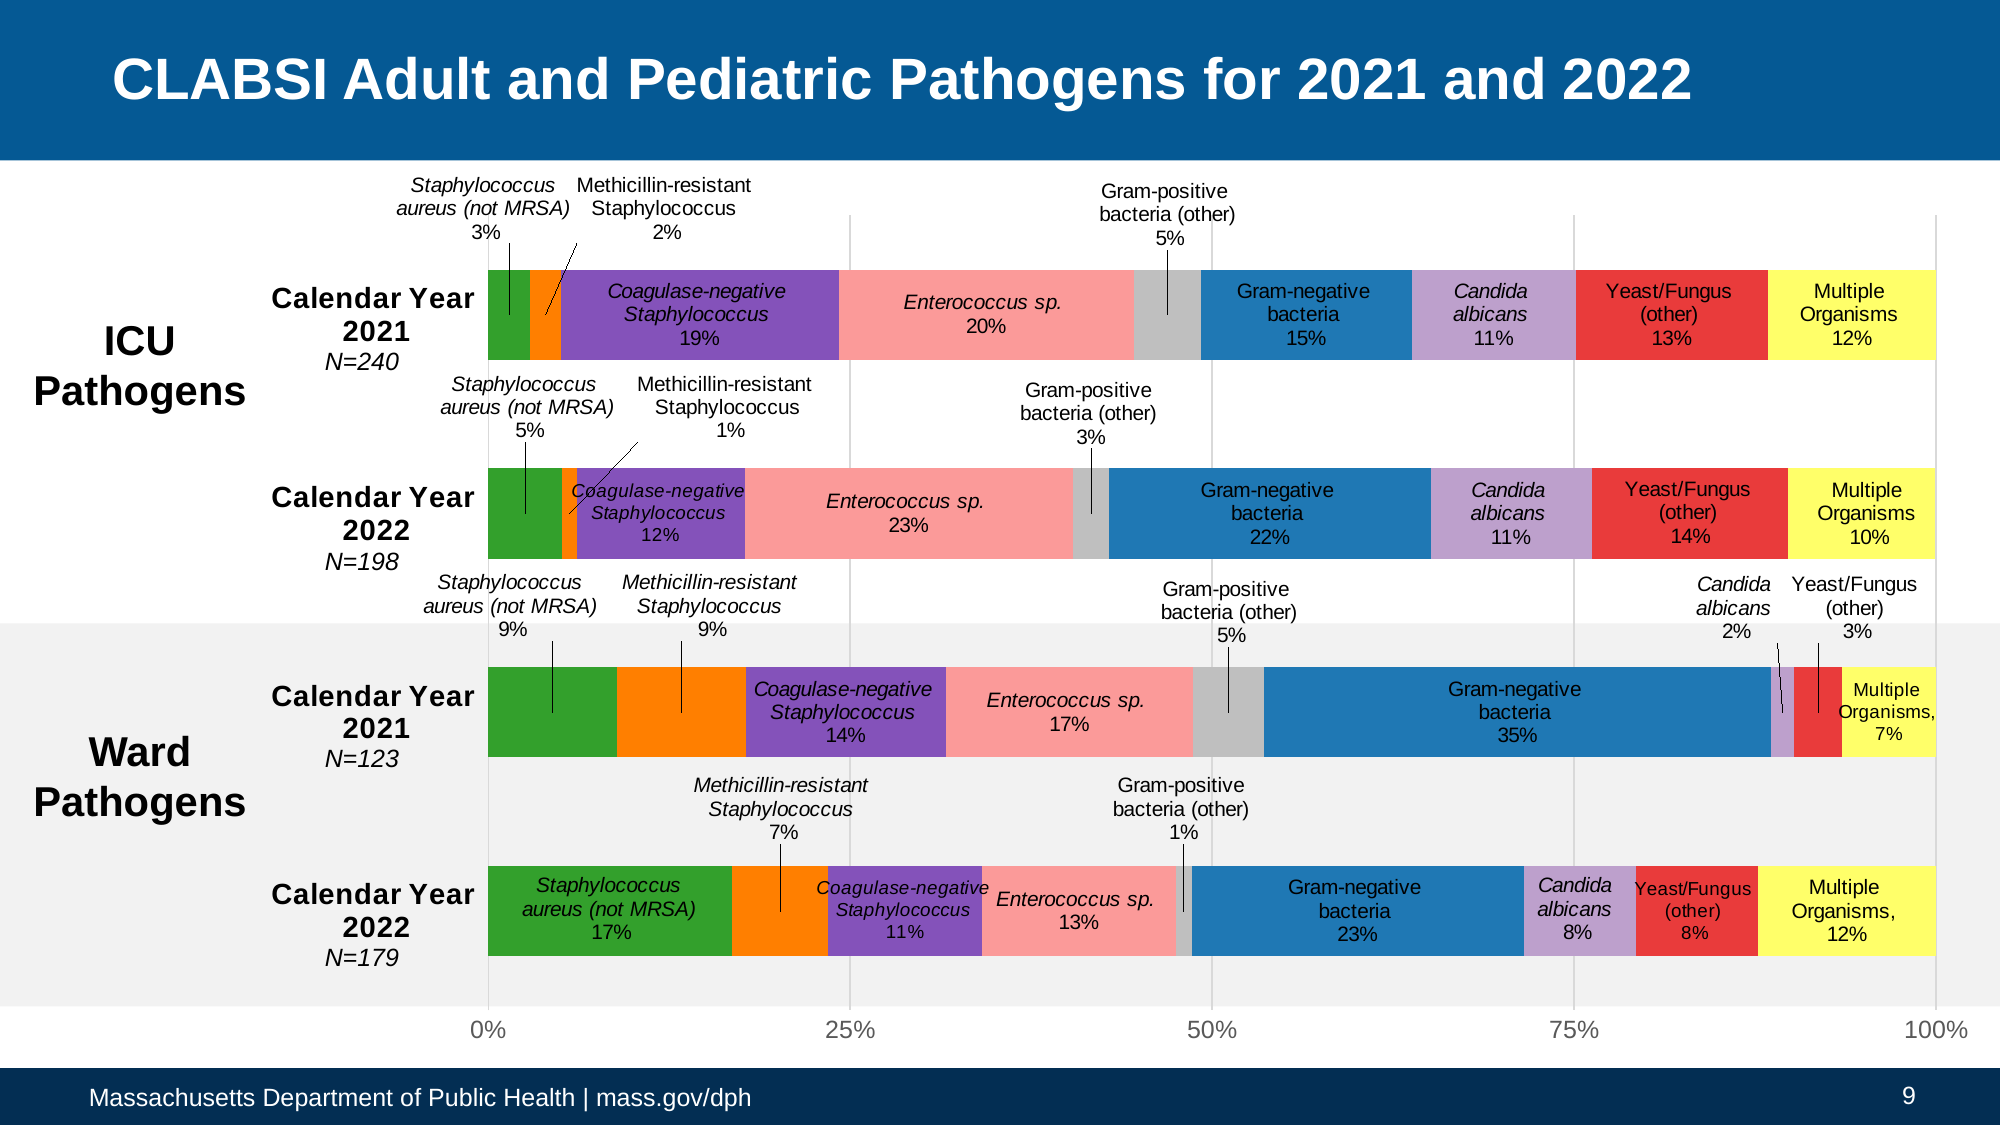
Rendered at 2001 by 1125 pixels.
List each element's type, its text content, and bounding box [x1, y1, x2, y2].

slide_number 9 [1482, 1068, 1931, 1125]
title CLABSI Adult and Pediatric Pathogens for 2021 and 2022 [97, 9, 1898, 153]
chart [0, 163, 2000, 1068]
